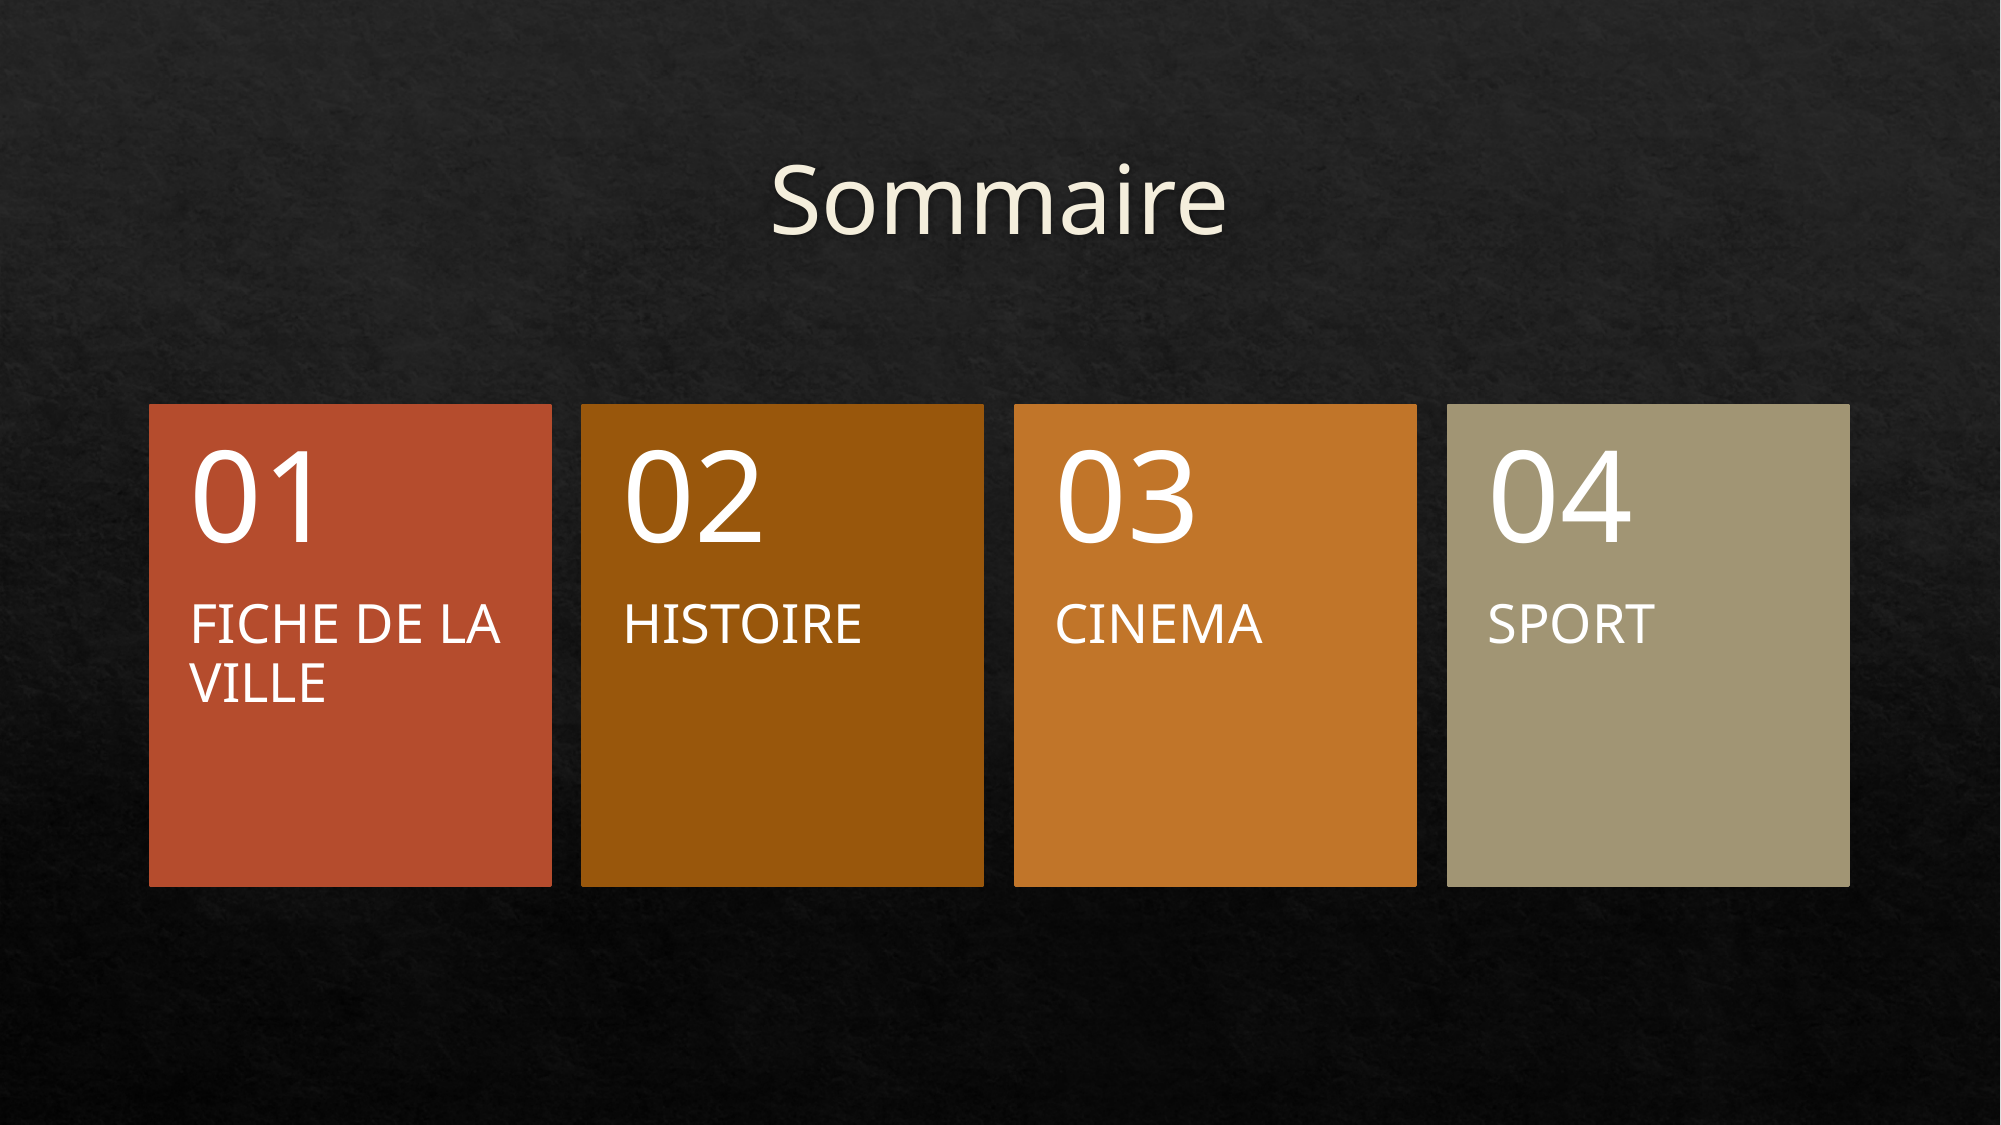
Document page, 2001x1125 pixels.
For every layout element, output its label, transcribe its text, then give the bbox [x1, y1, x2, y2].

title Sommaire [149, 99, 1849, 307]
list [149, 340, 1849, 951]
